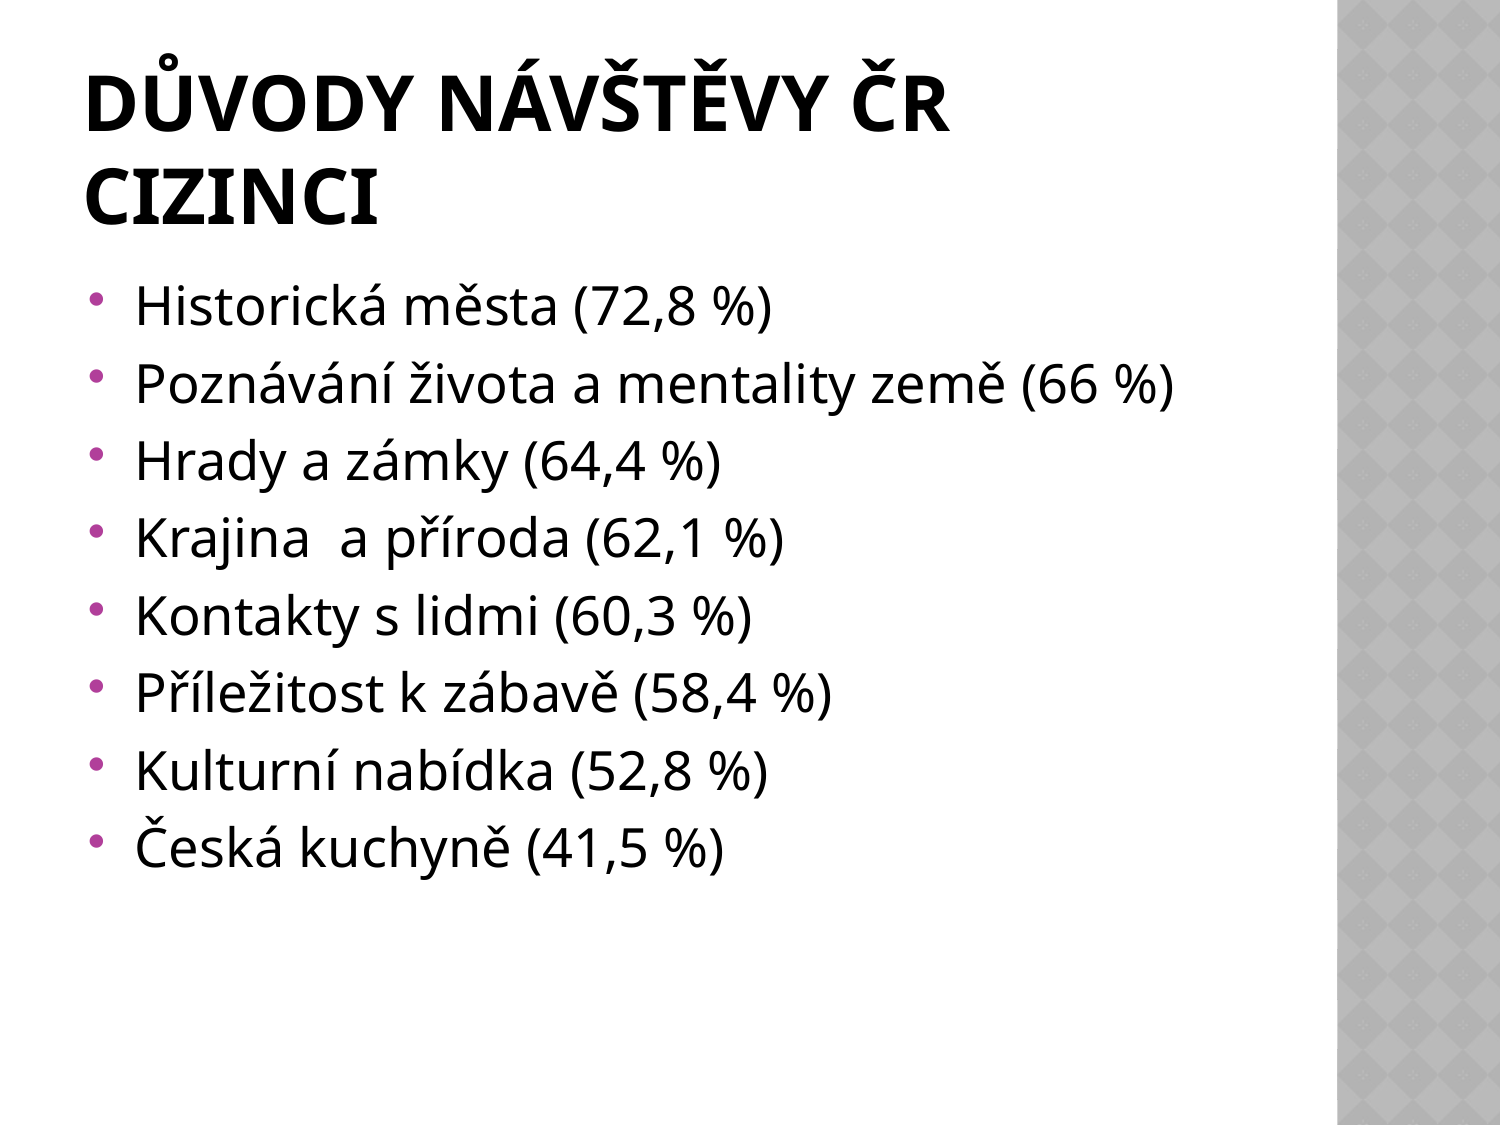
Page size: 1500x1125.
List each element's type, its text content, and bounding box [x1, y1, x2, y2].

title Důvody návštěvy ČR cizinci [75, 52, 1263, 240]
list Historická města (72,8 %) Poznávání života a mentality země (66 %) Hrady a zámky (64,4 %) Krajina a příroda (62,1 %) Kontakty s lidmi (60,3 %) Příležitost k zábavě (58,4 %) Kulturní nabídka (52,8 %) Česká kuchyně (41,5 %) [75, 264, 1263, 1059]
